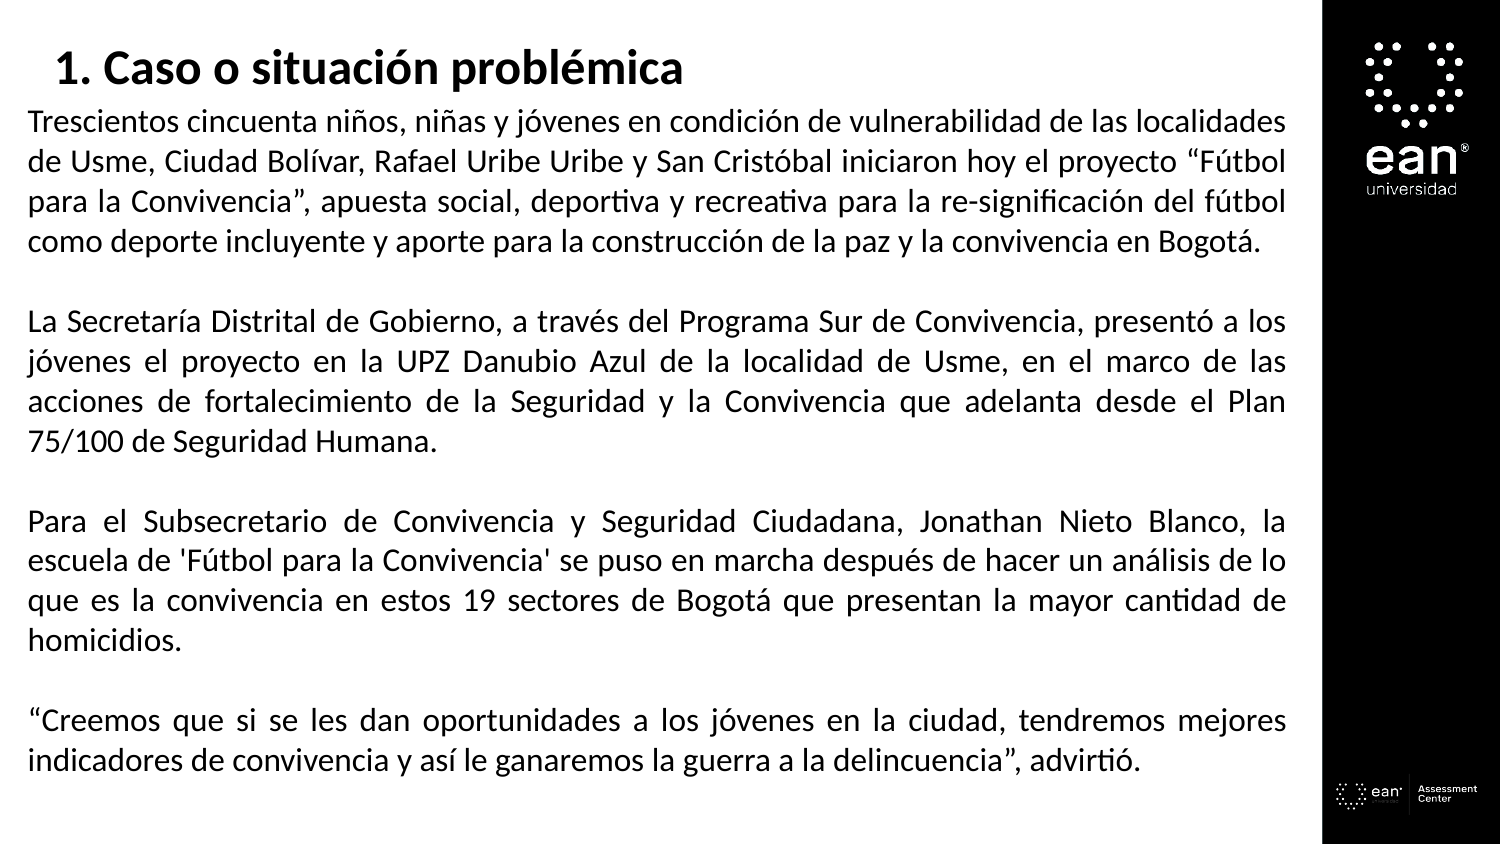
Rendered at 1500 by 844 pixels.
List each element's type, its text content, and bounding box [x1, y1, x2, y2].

text_box 1. Caso o situación problémica [39, 27, 797, 92]
picture [0, 0, 1500, 844]
text_box Trescientos cincuenta niños, niñas y jóvenes en condición de vulnerabilidad de las localidades de Usme, Ciudad Bolívar, Rafael Uribe Uribe y San Cristóbal iniciaron hoy el proyecto “Fútbol para la Convivencia”, apuesta social, deportiva y recreativa para la re-significación del fútbol como deporte incluyente y aporte para la construcción de la paz y la convivencia en Bogotá. La Secretaría Distrital de Gobierno, a través del Programa Sur de Convivencia, presentó a los jóvenes el proyecto en la UPZ Danubio Azul de la localidad de Usme, en el marco de las acciones de fortalecimiento de la Seguridad y la Convivencia que adelanta desde el Plan 75/100 de Seguridad Humana. Para el Subsecretario de Convivencia y Seguridad Ciudadana, Jonathan Nieto Blanco, la escuela de 'Fútbol para la Convivencia' se puso en marcha después de hacer un análisis de lo que es la convivencia en estos 19 sectores de Bogotá que presentan la mayor cantidad de homicidios. “Creemos que si se les dan oportunidades a los jóvenes en la ciudad, tendremos mejores indicadores de convivencia y así le ganaremos la guerra a la delincuencia”, advirtió. [12, 92, 1304, 786]
